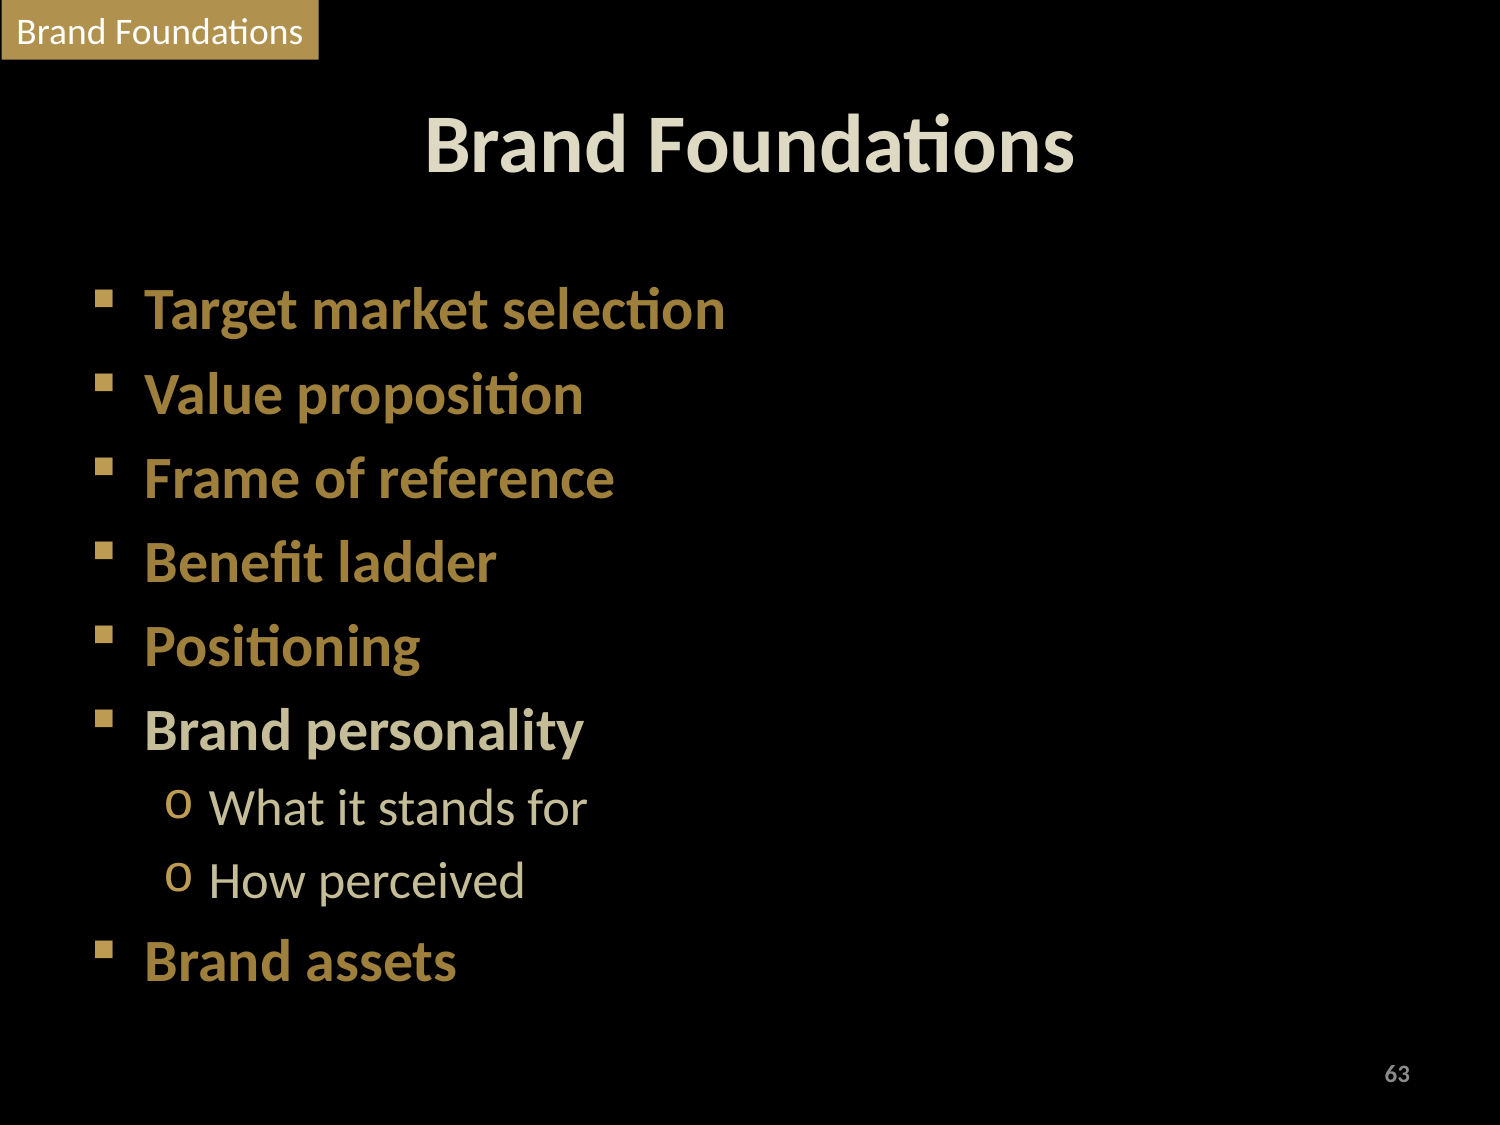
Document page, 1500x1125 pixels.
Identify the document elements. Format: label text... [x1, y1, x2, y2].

slide_number 63 [1074, 1042, 1425, 1103]
text_box Brand Foundations [1, 0, 319, 60]
title Brand Foundations [75, 45, 1425, 233]
list Target market selection Value proposition Frame of reference Benefit ladder Positioning Brand personality What it stands for How perceived Brand assets [75, 262, 1425, 1005]
